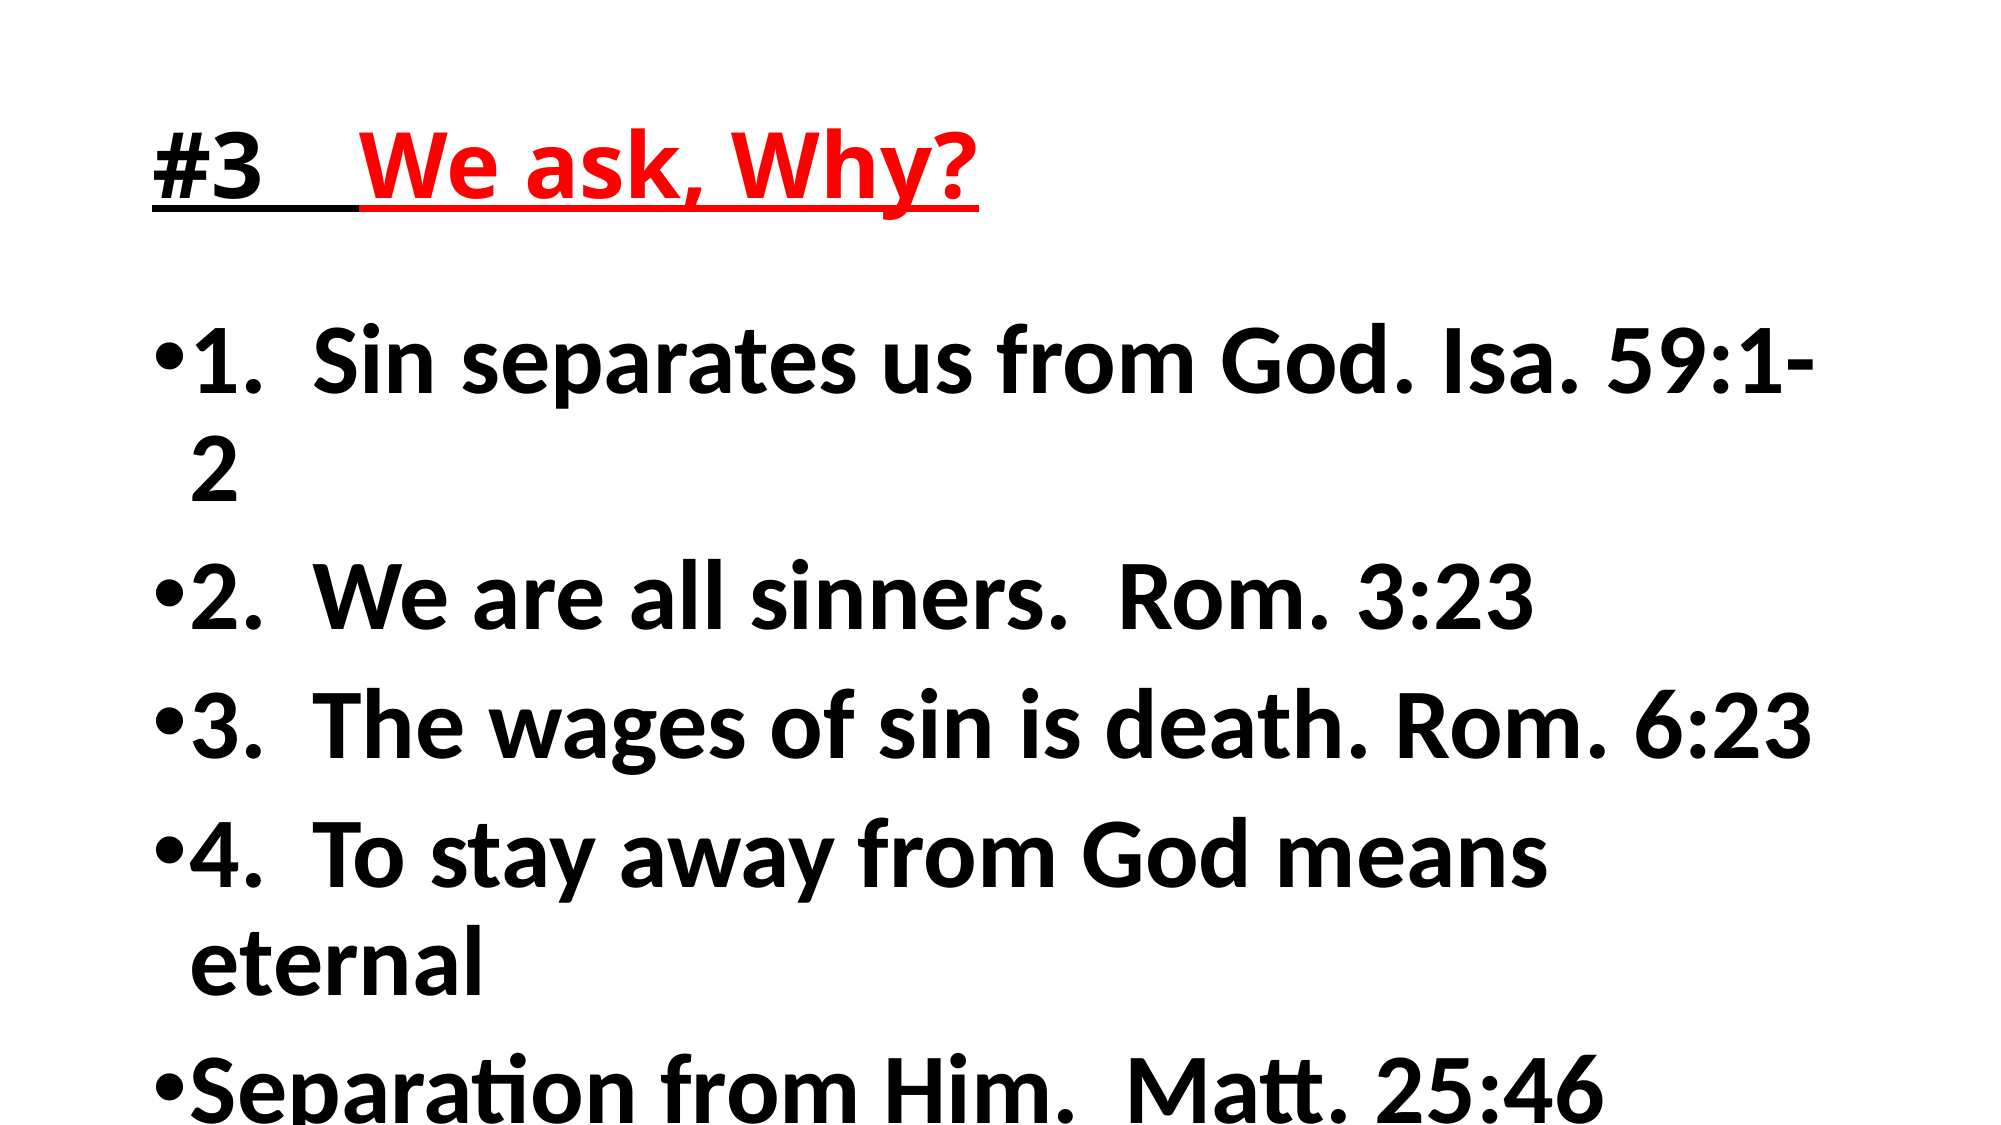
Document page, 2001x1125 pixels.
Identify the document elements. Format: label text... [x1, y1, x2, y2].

title #3 We ask, Why? [137, 59, 1863, 278]
list 1. Sin separates us from God. Isa. 59:1-2 2. We are all sinners. Rom. 3:23 3. The wages of sin is death. Rom. 6:23 4. To stay away from God means eternal Separation from Him. Matt. 25:46 [137, 299, 1863, 1125]
